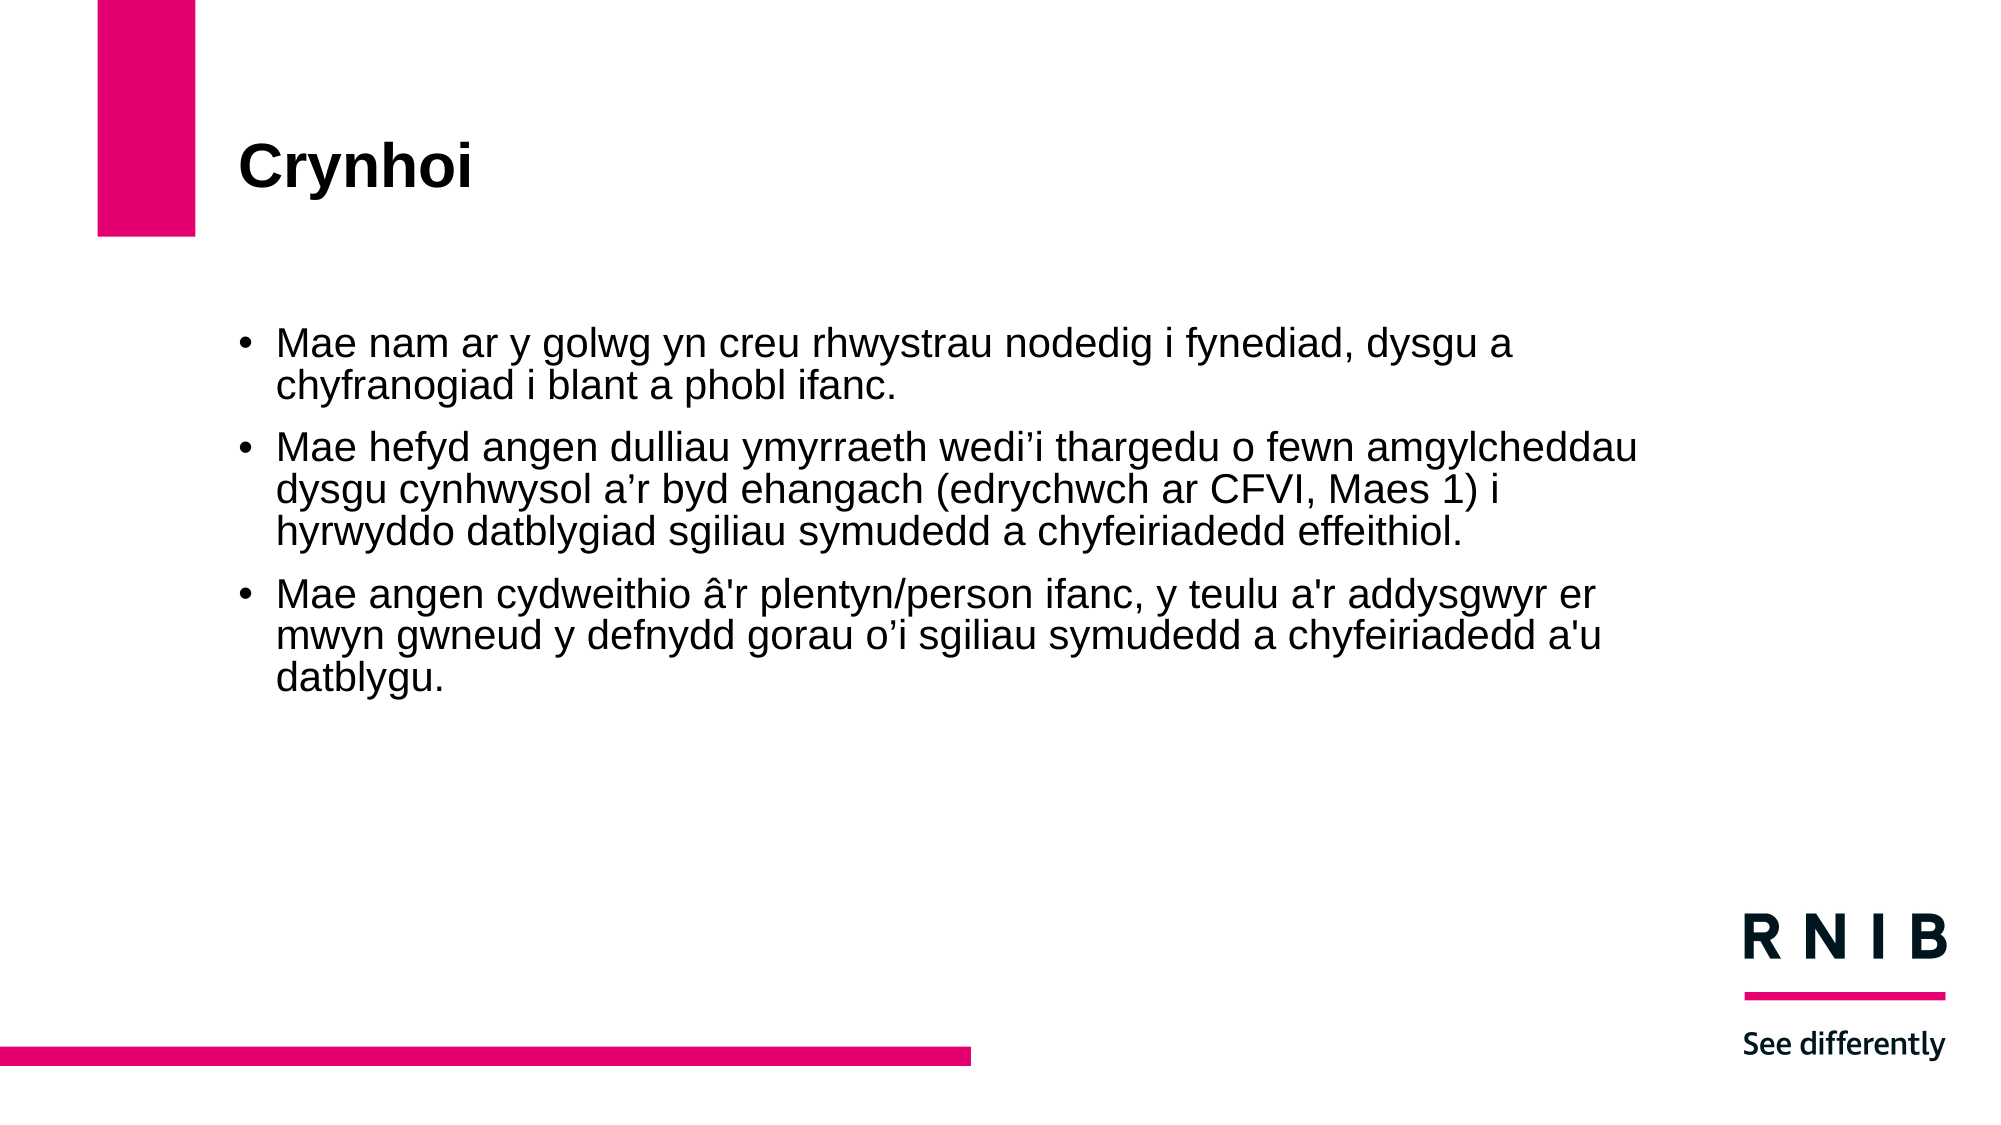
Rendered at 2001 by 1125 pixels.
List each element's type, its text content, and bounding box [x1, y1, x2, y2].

title Crynhoi [223, 59, 1664, 249]
picture [1704, 847, 1982, 1125]
list Mae nam ar y golwg yn creu rhwystrau nodedig i fynediad, dysgu a chyfranogiad i blant a phobl ifanc. Mae hefyd angen dulliau ymyrraeth wedi’i thargedu o fewn amgylcheddau dysgu cynhwysol a’r byd ehangach (edrychwch ar CFVI, Maes 1) i hyrwyddo datblygiad sgiliau symudedd a chyfeiriadedd effeithiol. Mae angen cydweithio â'r plentyn/person ifanc, y teulu a'r addysgwyr er mwyn gwneud y defnydd gorau o’i sgiliau symudedd a chyfeiriadedd a'u datblygu. [223, 249, 1664, 963]
